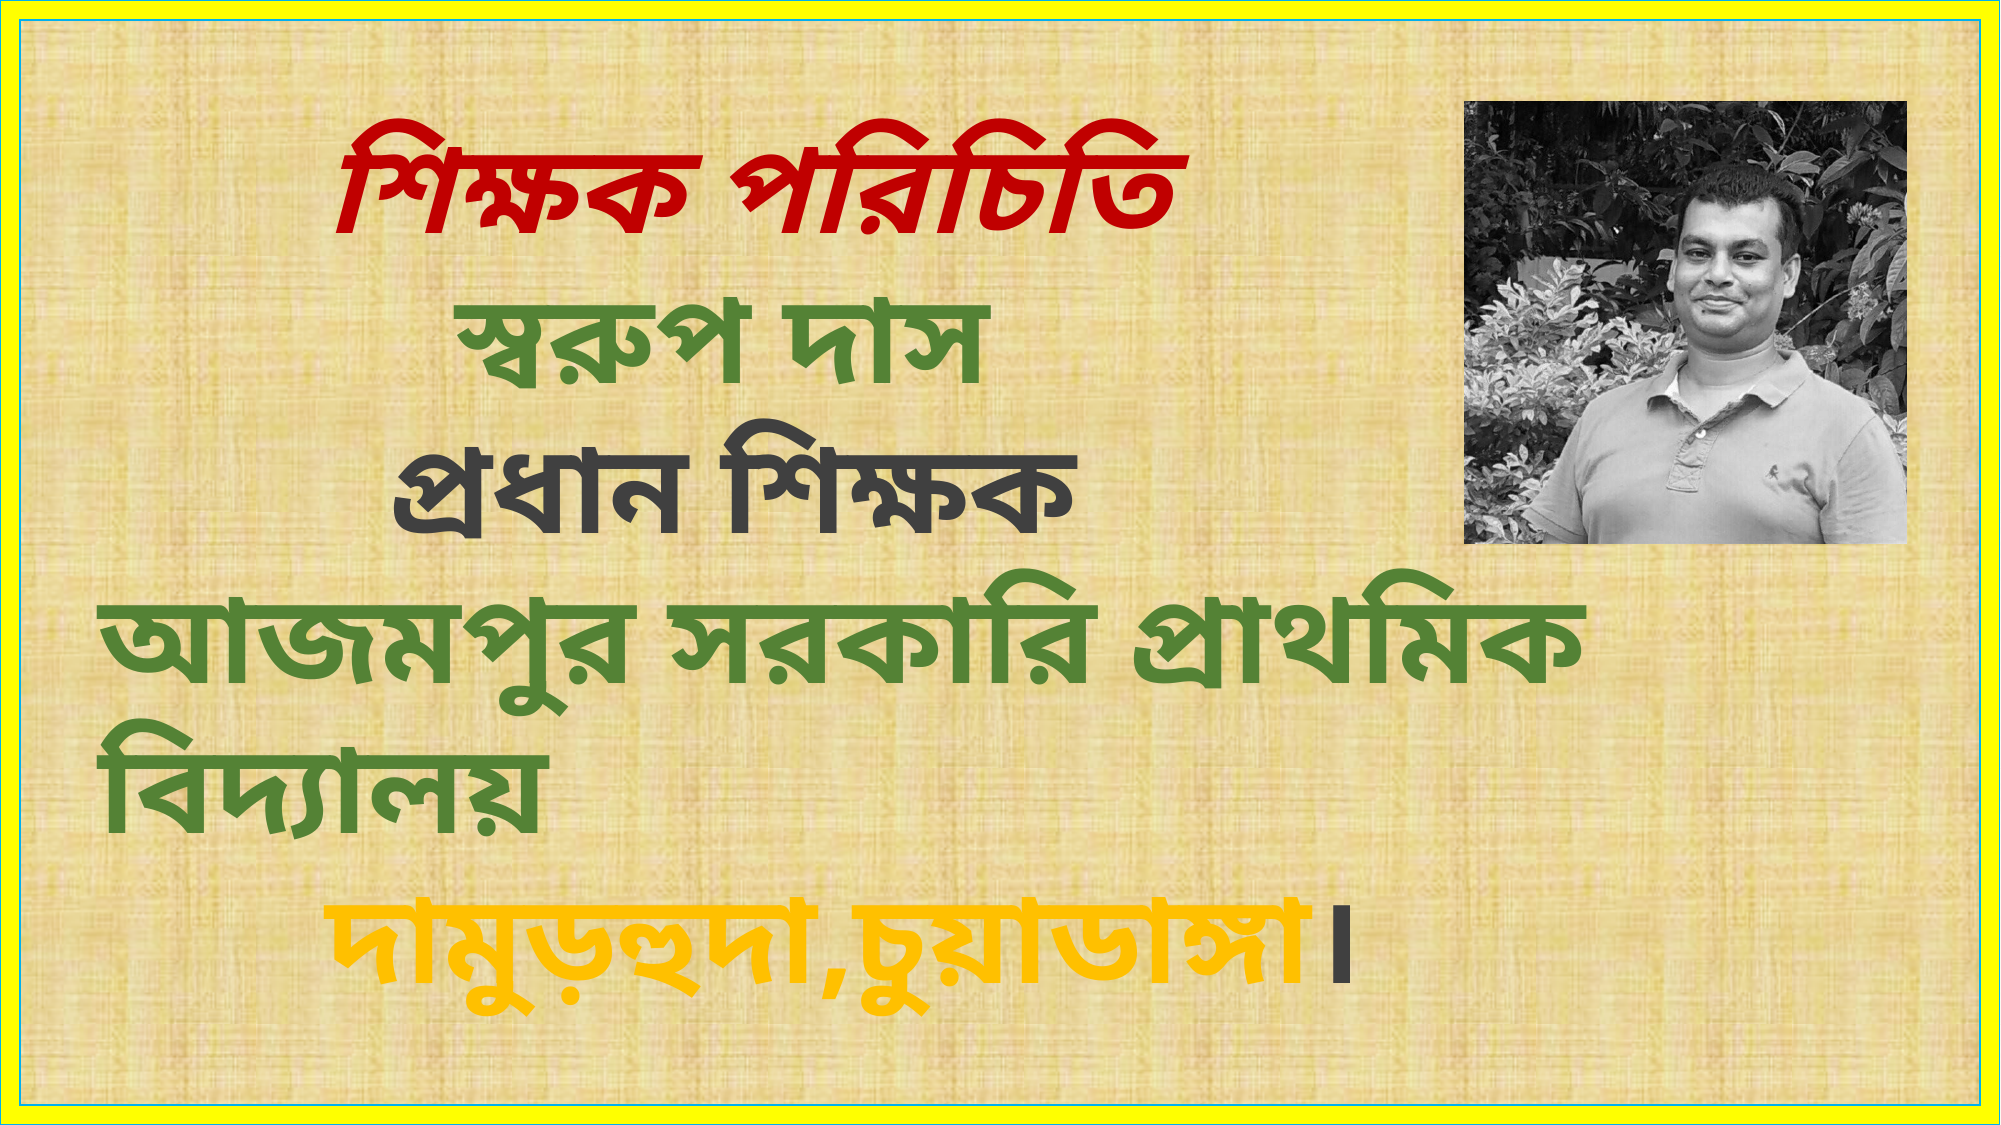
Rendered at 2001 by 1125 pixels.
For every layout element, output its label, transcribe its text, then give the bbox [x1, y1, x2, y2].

picture [22, 22, 1978, 1103]
text_box [0, 0, 2000, 1125]
text_box শিক্ষক পরিচিতি স্বরুপ দাস প্রধান শিক্ষক আজমপুর সরকারি প্রাথমিক বিদ্যালয় দামুড়হুদা,চুয়াডাঙ্গা। [83, 101, 1939, 1017]
